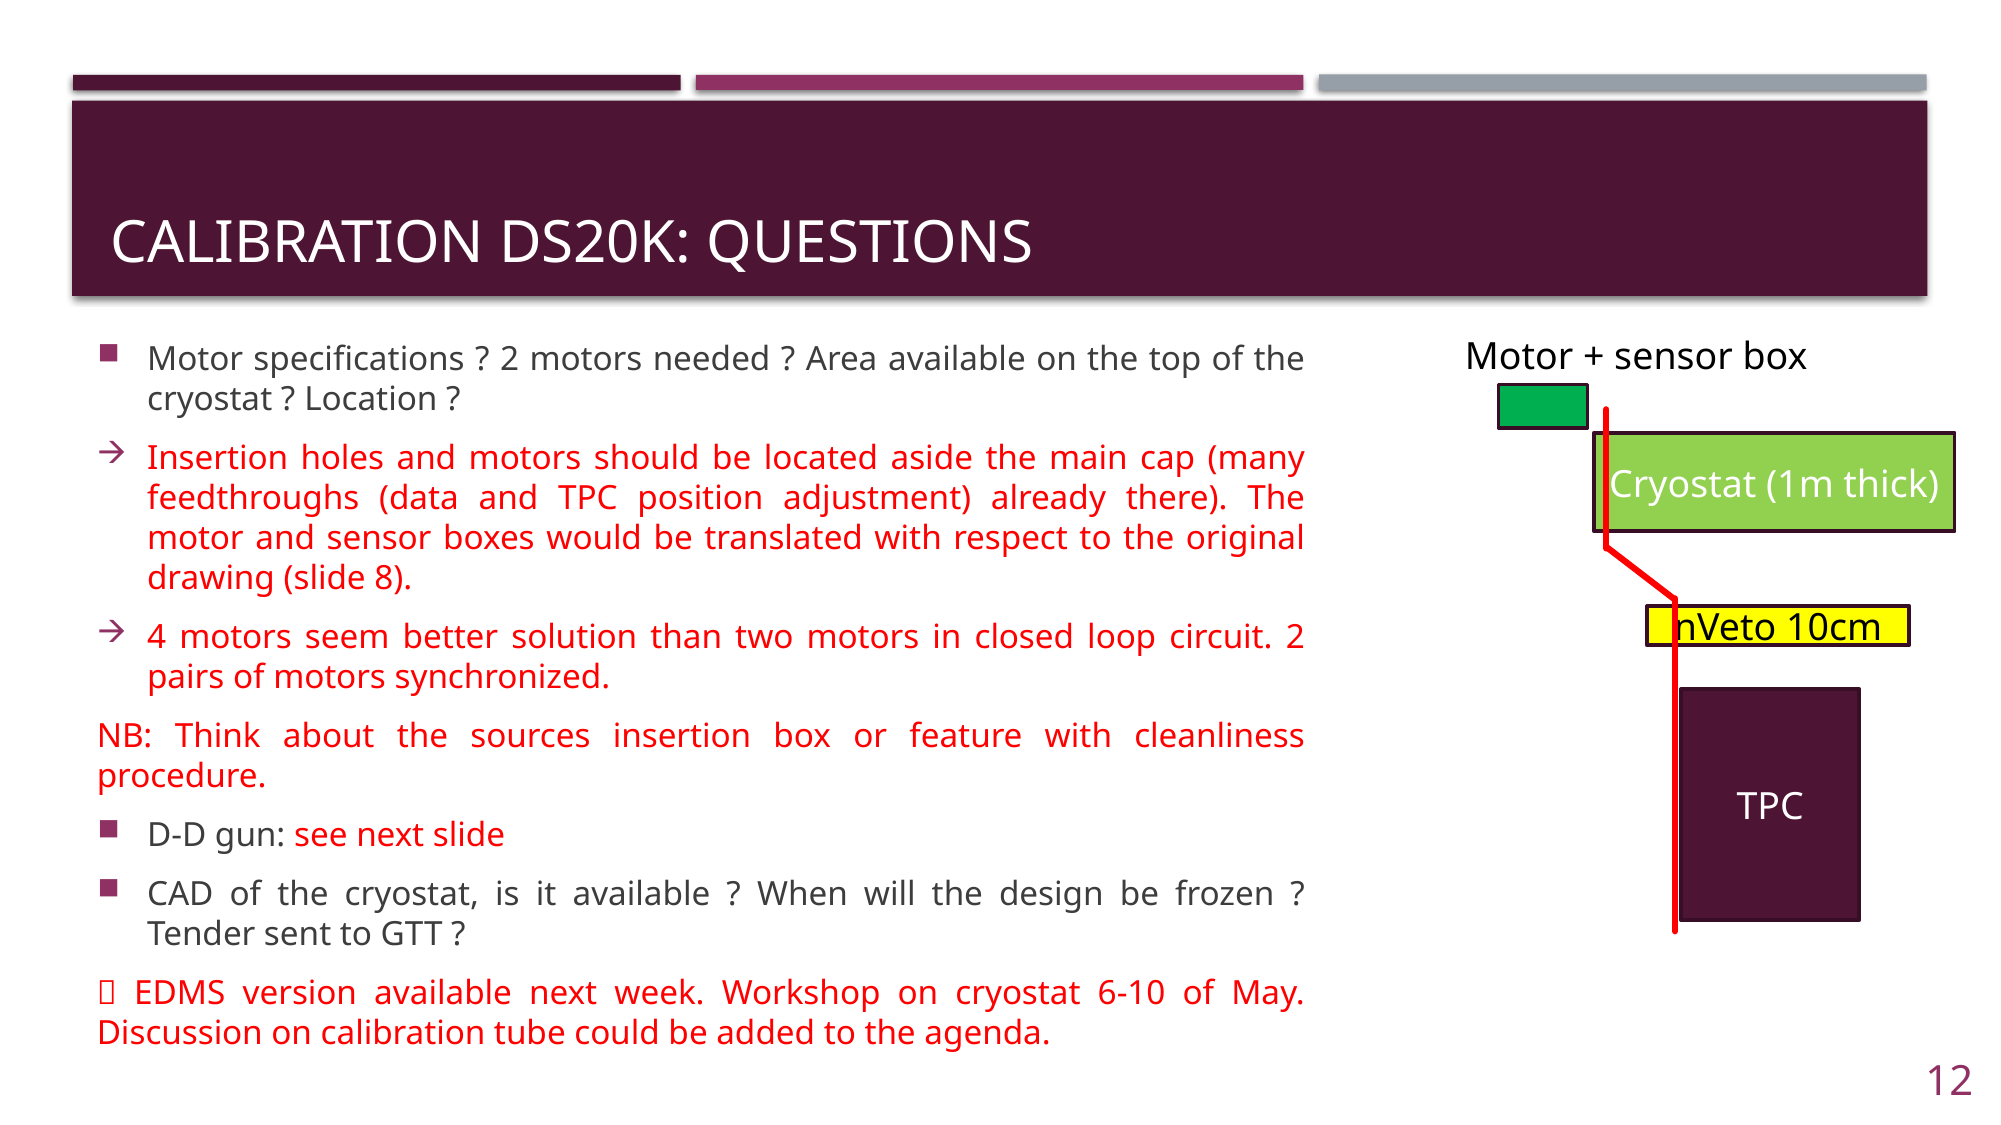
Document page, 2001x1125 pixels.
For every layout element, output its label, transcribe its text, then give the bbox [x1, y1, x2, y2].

list Motor specifications ? 2 motors needed ? Area available on the top of the cryostat ? Location ? Insertion holes and motors should be located aside the main cap (many feedthroughs (data and TPC position adjustment) already there). The motor and sensor boxes would be translated with respect to the original drawing (slide 8). 4 motors seem better solution than two motors in closed loop circuit. 2 pairs of motors synchronized. NB: Think about the sources insertion box or feature with cleanliness procedure. D-D gun: see next slide CAD of the cryostat, is it available ? When will the design be frozen ? Tender sent to GTT ?  EDMS version available next week. Workshop on cryostat 6-10 of May. Discussion on calibration tube could be added to the agenda. [28, 329, 1322, 1115]
slide_number 12 [1815, 1052, 1989, 1112]
title Calibration DS20k: questions [95, 115, 1905, 282]
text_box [1455, 324, 1956, 932]
